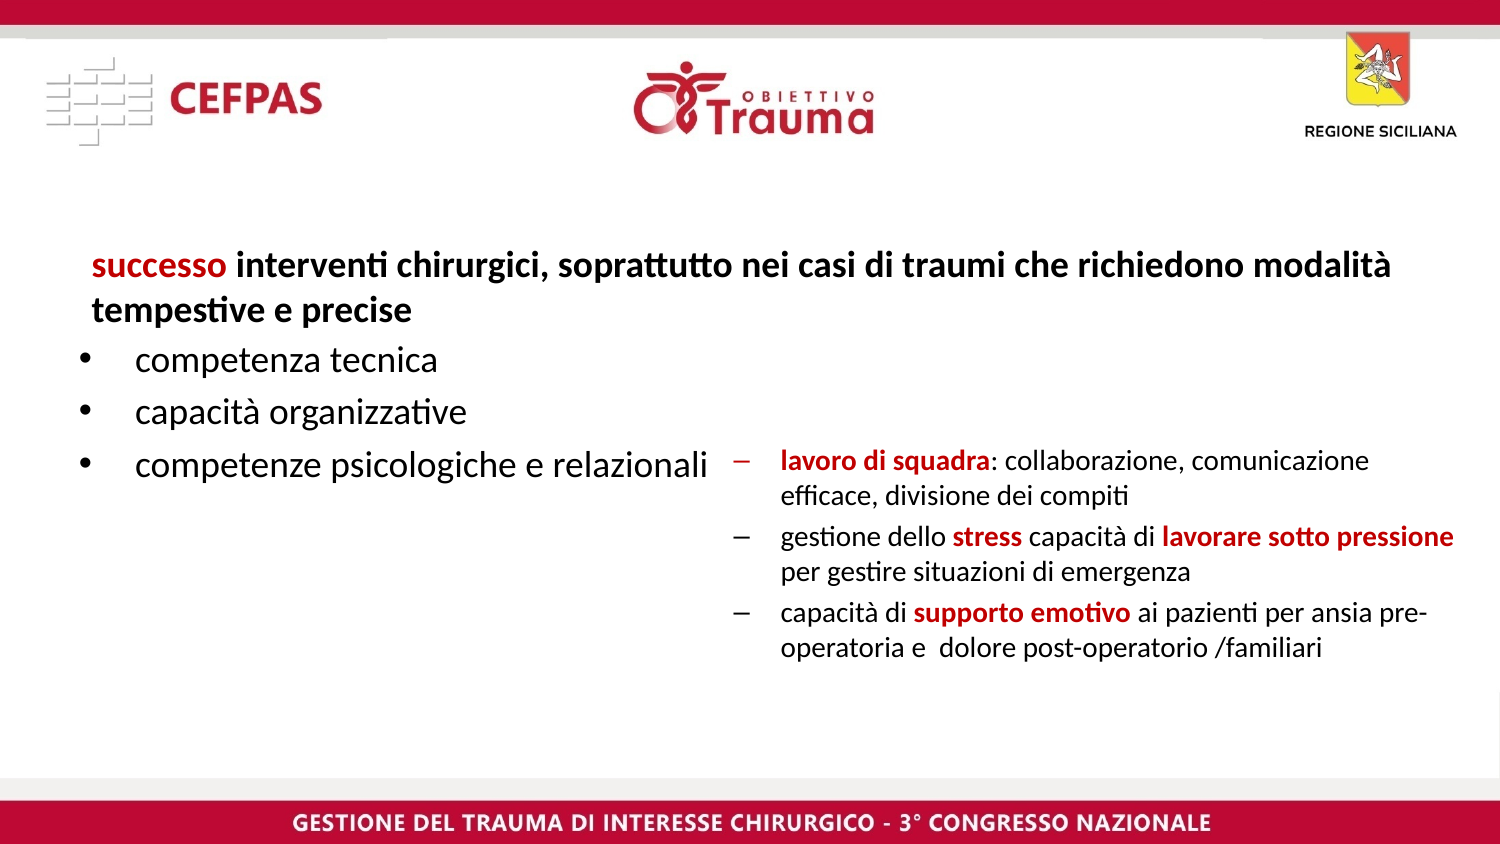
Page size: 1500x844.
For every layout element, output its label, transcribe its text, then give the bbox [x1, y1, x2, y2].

picture [0, 0, 1500, 844]
text_box competenza tecnica capacità organizzative competenze psicologiche e relazionali [64, 327, 1436, 813]
list successo interventi chirurgici, soprattutto nei casi di traumi che richiedono modalità tempestive e precise [76, 232, 1449, 351]
text_box lavoro di squadra: collaborazione, comunicazione efficace, divisione dei compiti gestione dello stress capacità di lavorare sotto pressione per gestire situazioni di emergenza capacità di supporto emotivo ai pazienti per ansia pre-operatoria e dolore post-operatorio /familiari [643, 433, 1471, 706]
